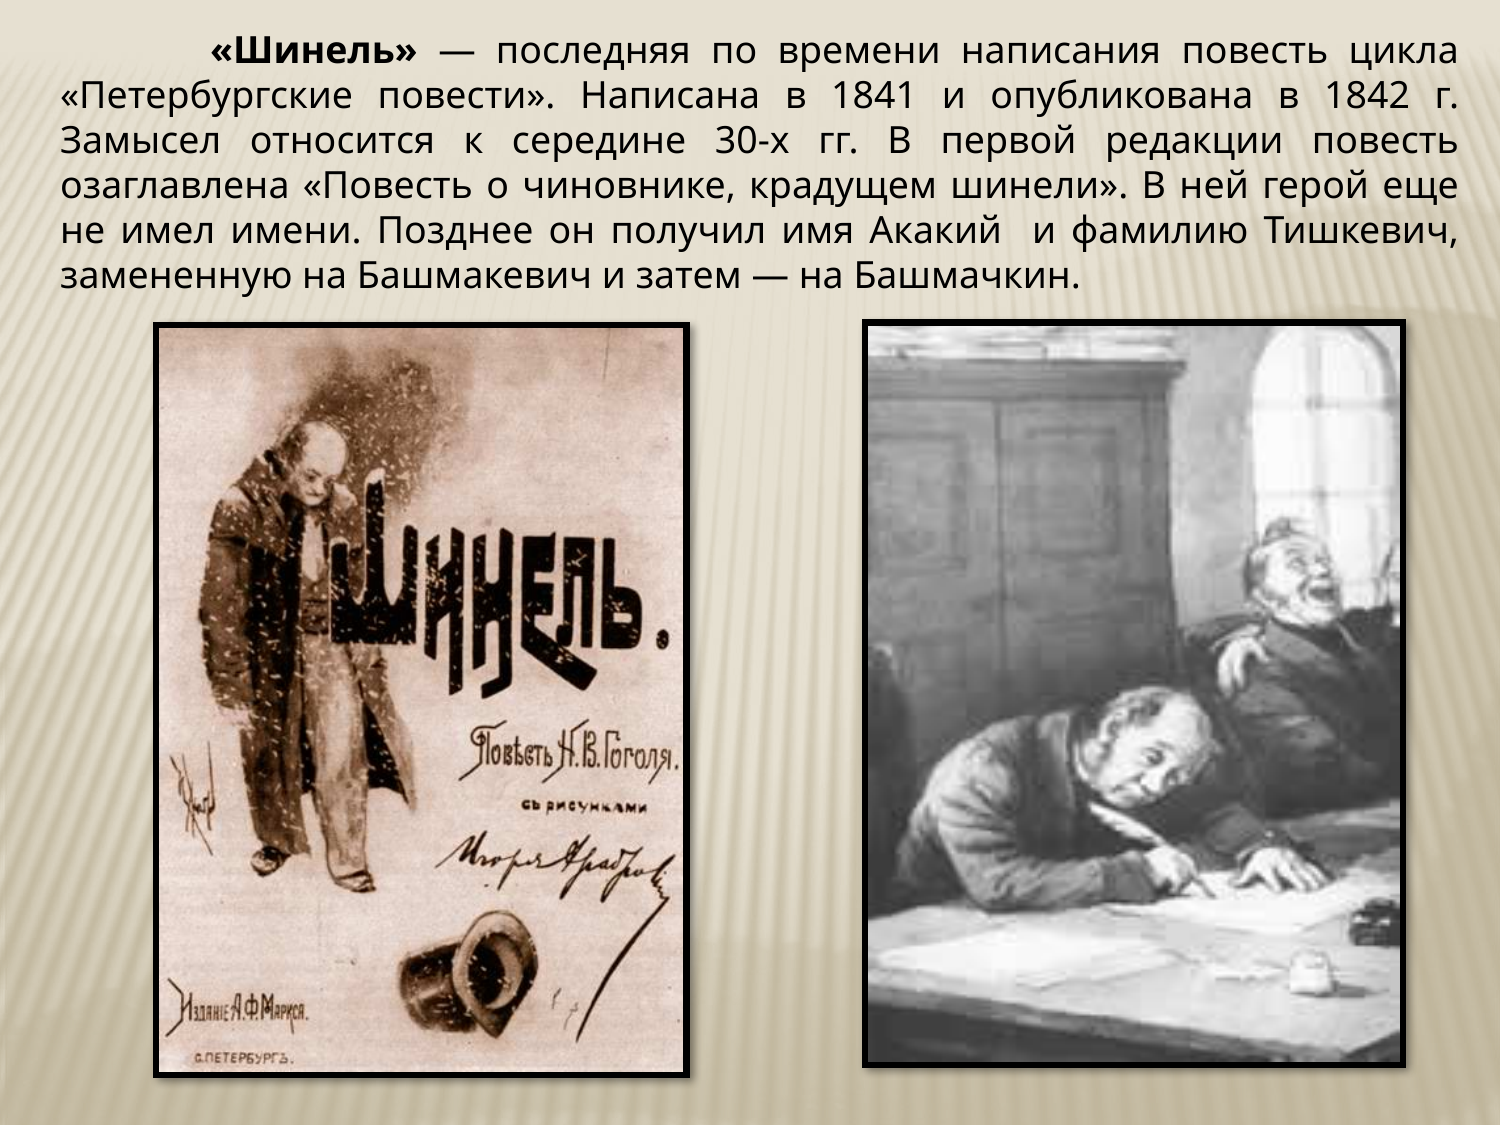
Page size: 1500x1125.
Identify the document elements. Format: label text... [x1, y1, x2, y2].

text_box «Шинель» — последняя по времени написания повесть цикла «Петербургские повести». Написана в 1841 и опубликована в 1842 г. Замысел относится к середине 30-х гг. В первой редакции повесть озаглавлена «Повесть о чиновнике, крадущем шинели». В ней герой еще не имел имени. Позднее он получил имя Акакий и фамилию Тишкевич, замененную на Башмакевич и затем — на Башмачкин. [45, 19, 1475, 304]
picture [867, 325, 1400, 1063]
picture [159, 327, 684, 1073]
